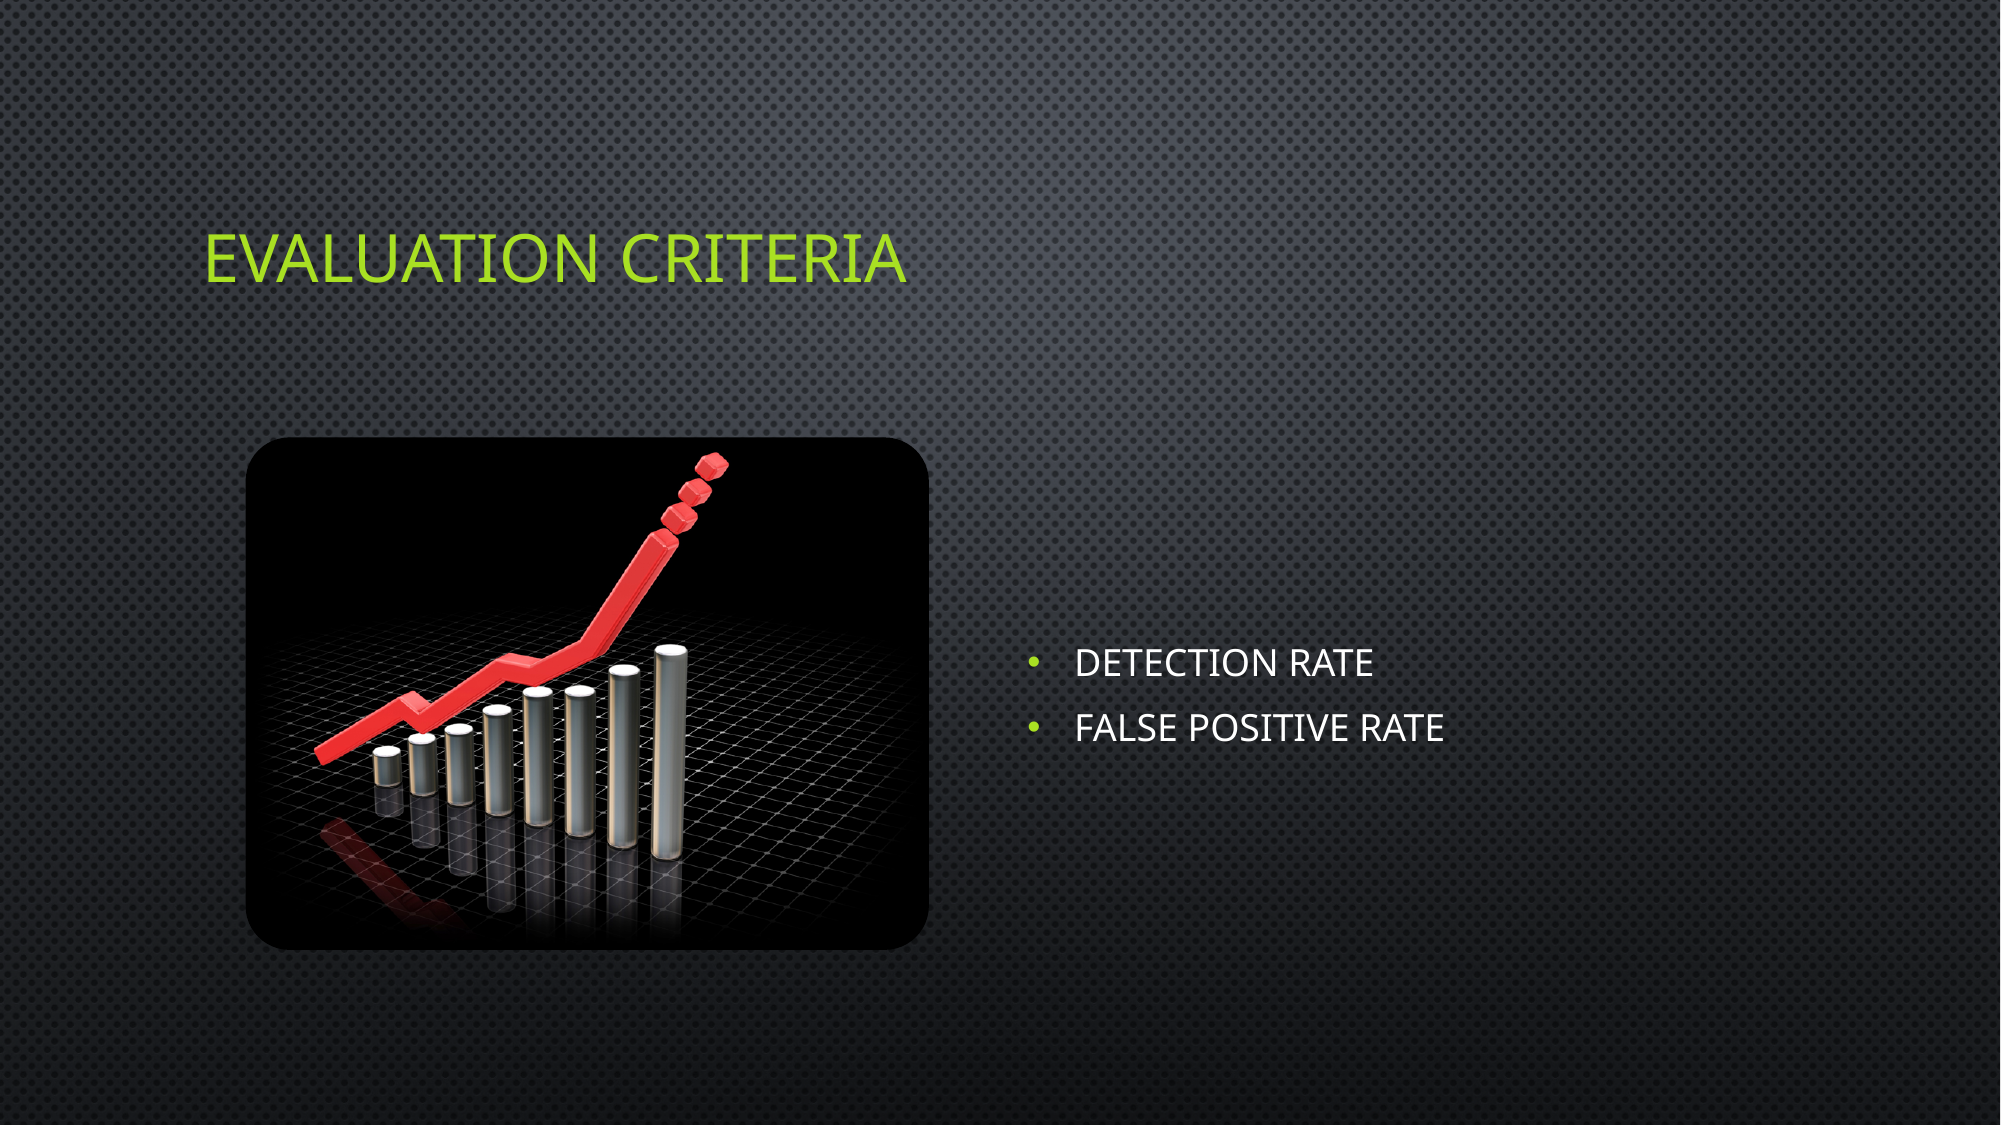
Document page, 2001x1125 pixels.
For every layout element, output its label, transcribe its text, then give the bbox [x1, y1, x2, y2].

title Evaluation Criteria [187, 99, 1813, 413]
list Detection Rate False Positive Rate [1012, 437, 1813, 950]
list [245, 437, 930, 951]
